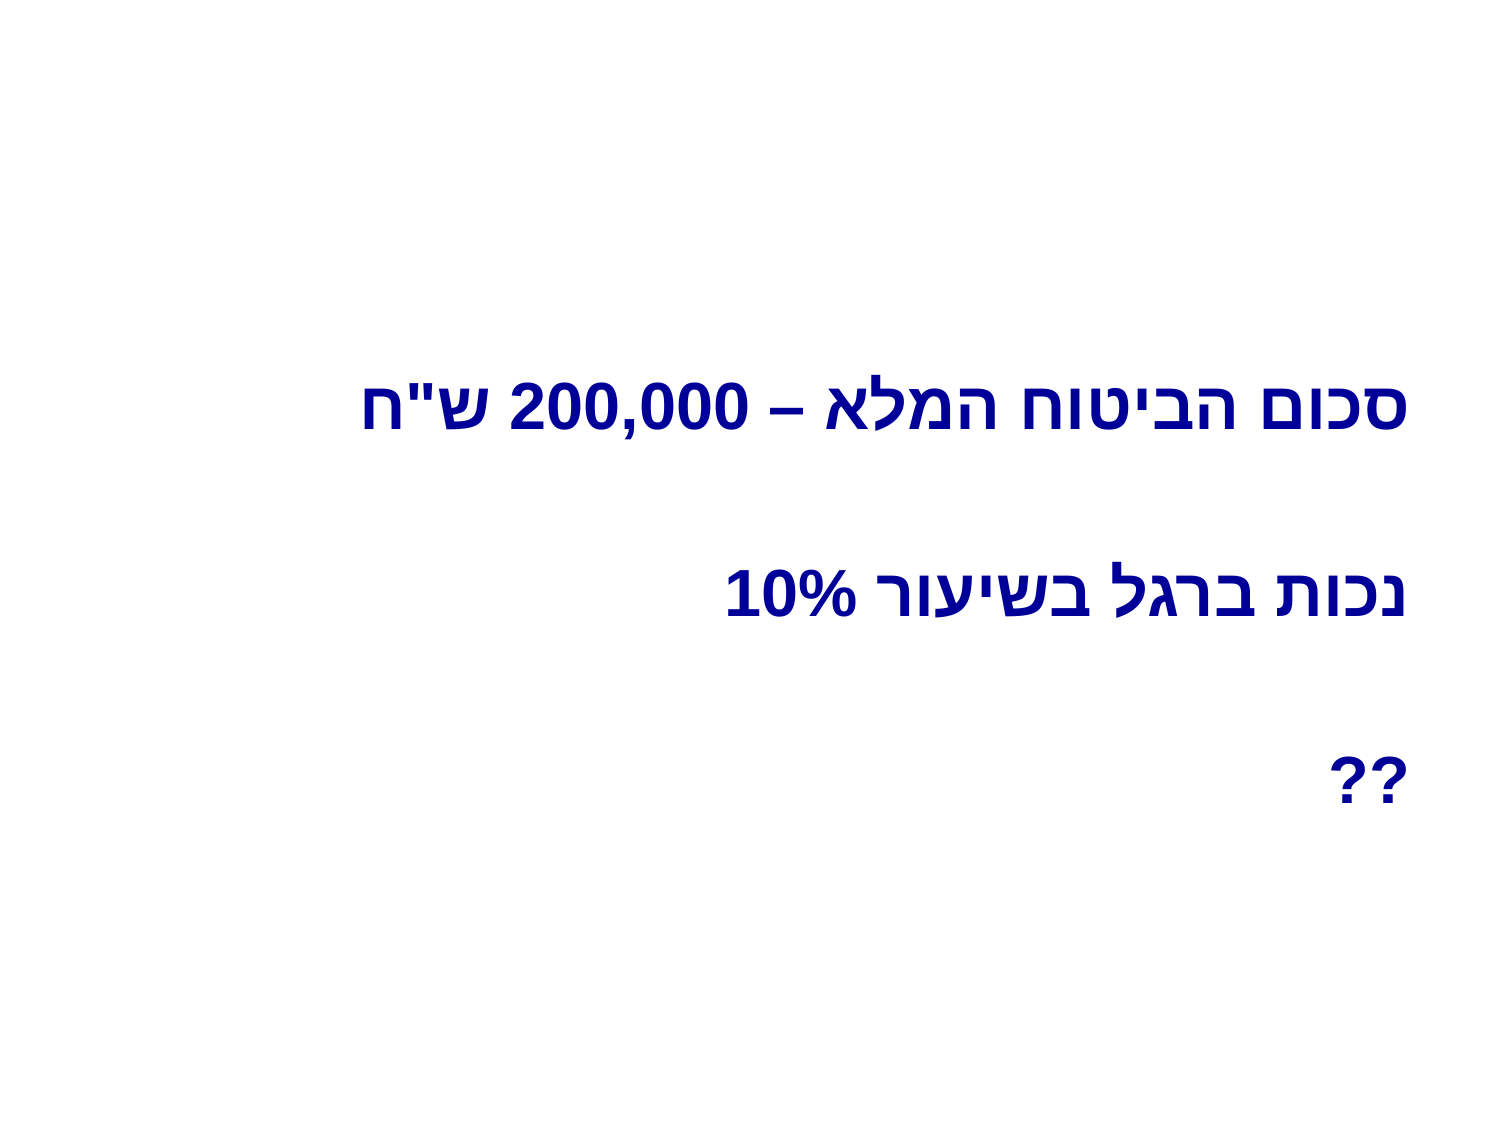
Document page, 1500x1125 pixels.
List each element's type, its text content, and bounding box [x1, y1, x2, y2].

list סכום הביטוח המלא – 200,000 ש"ח נכות ברגל בשיעור 10% ?? [74, 262, 1426, 1006]
